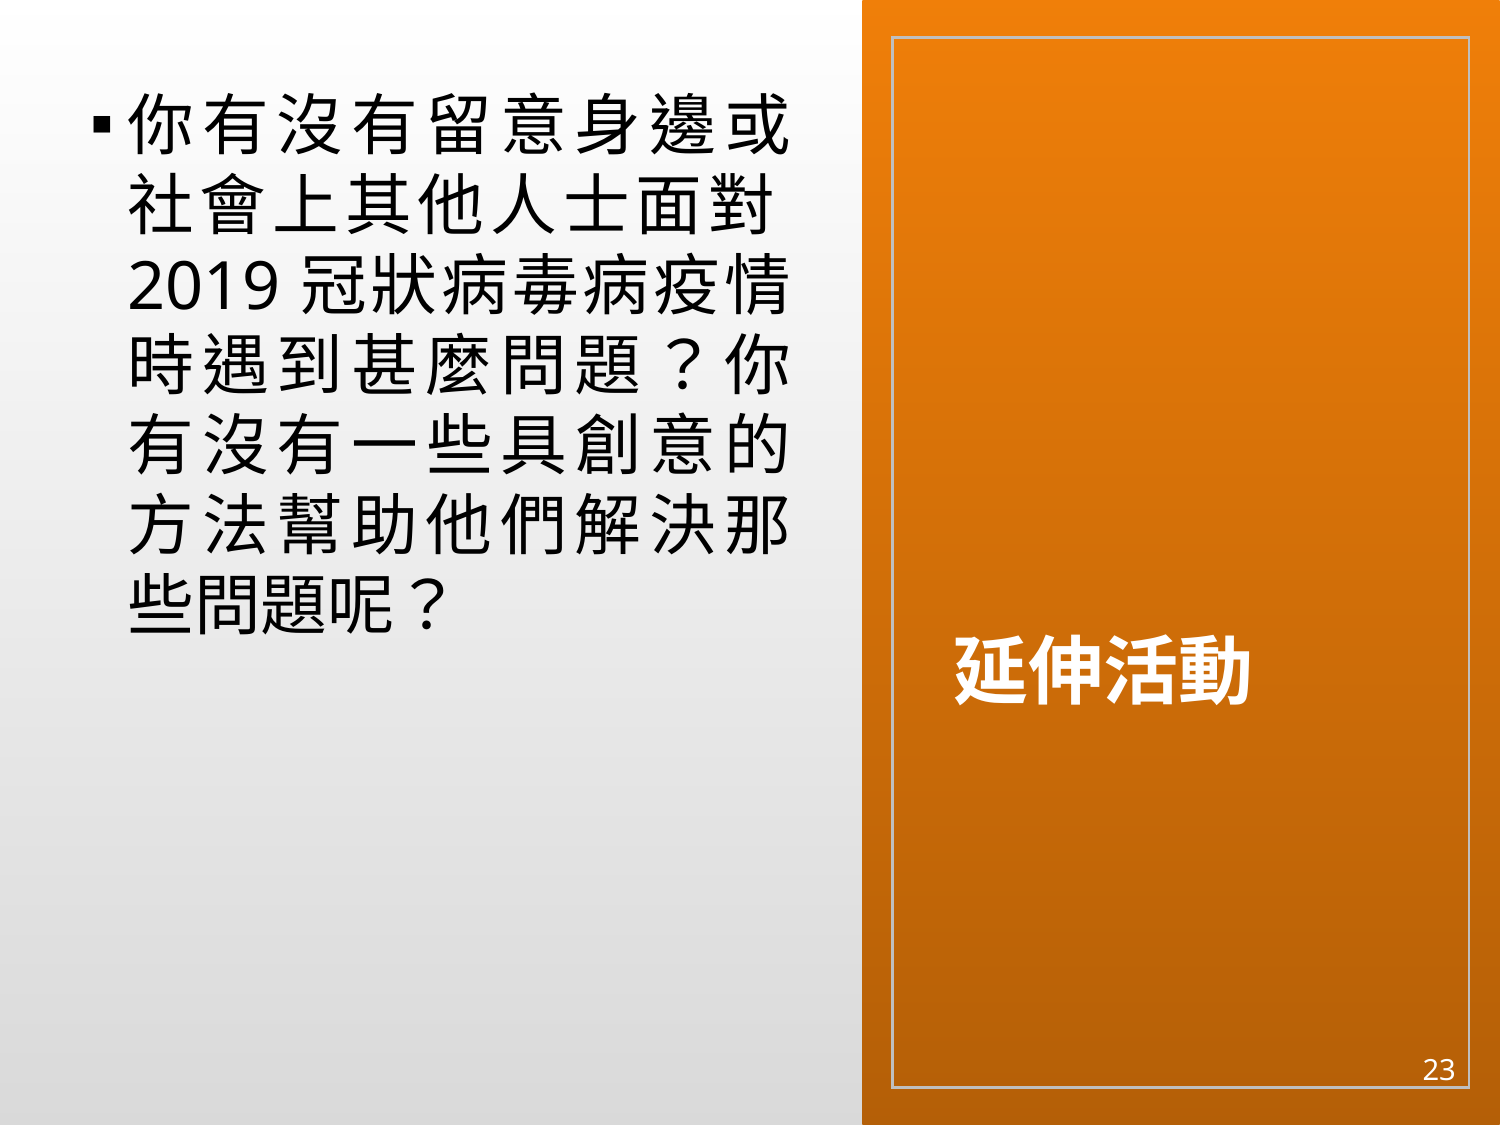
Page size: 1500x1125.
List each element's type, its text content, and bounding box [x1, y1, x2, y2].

list 你有沒有留意身邊或社會上其他人士面對2019冠狀病毒病疫情時遇到甚麼問題？你有沒有一些具創意的方法幫助他們解決那些問題呢？ [75, 75, 807, 1050]
title 延伸活動 [939, 525, 1423, 813]
text_box 23 [1407, 1043, 1471, 1094]
